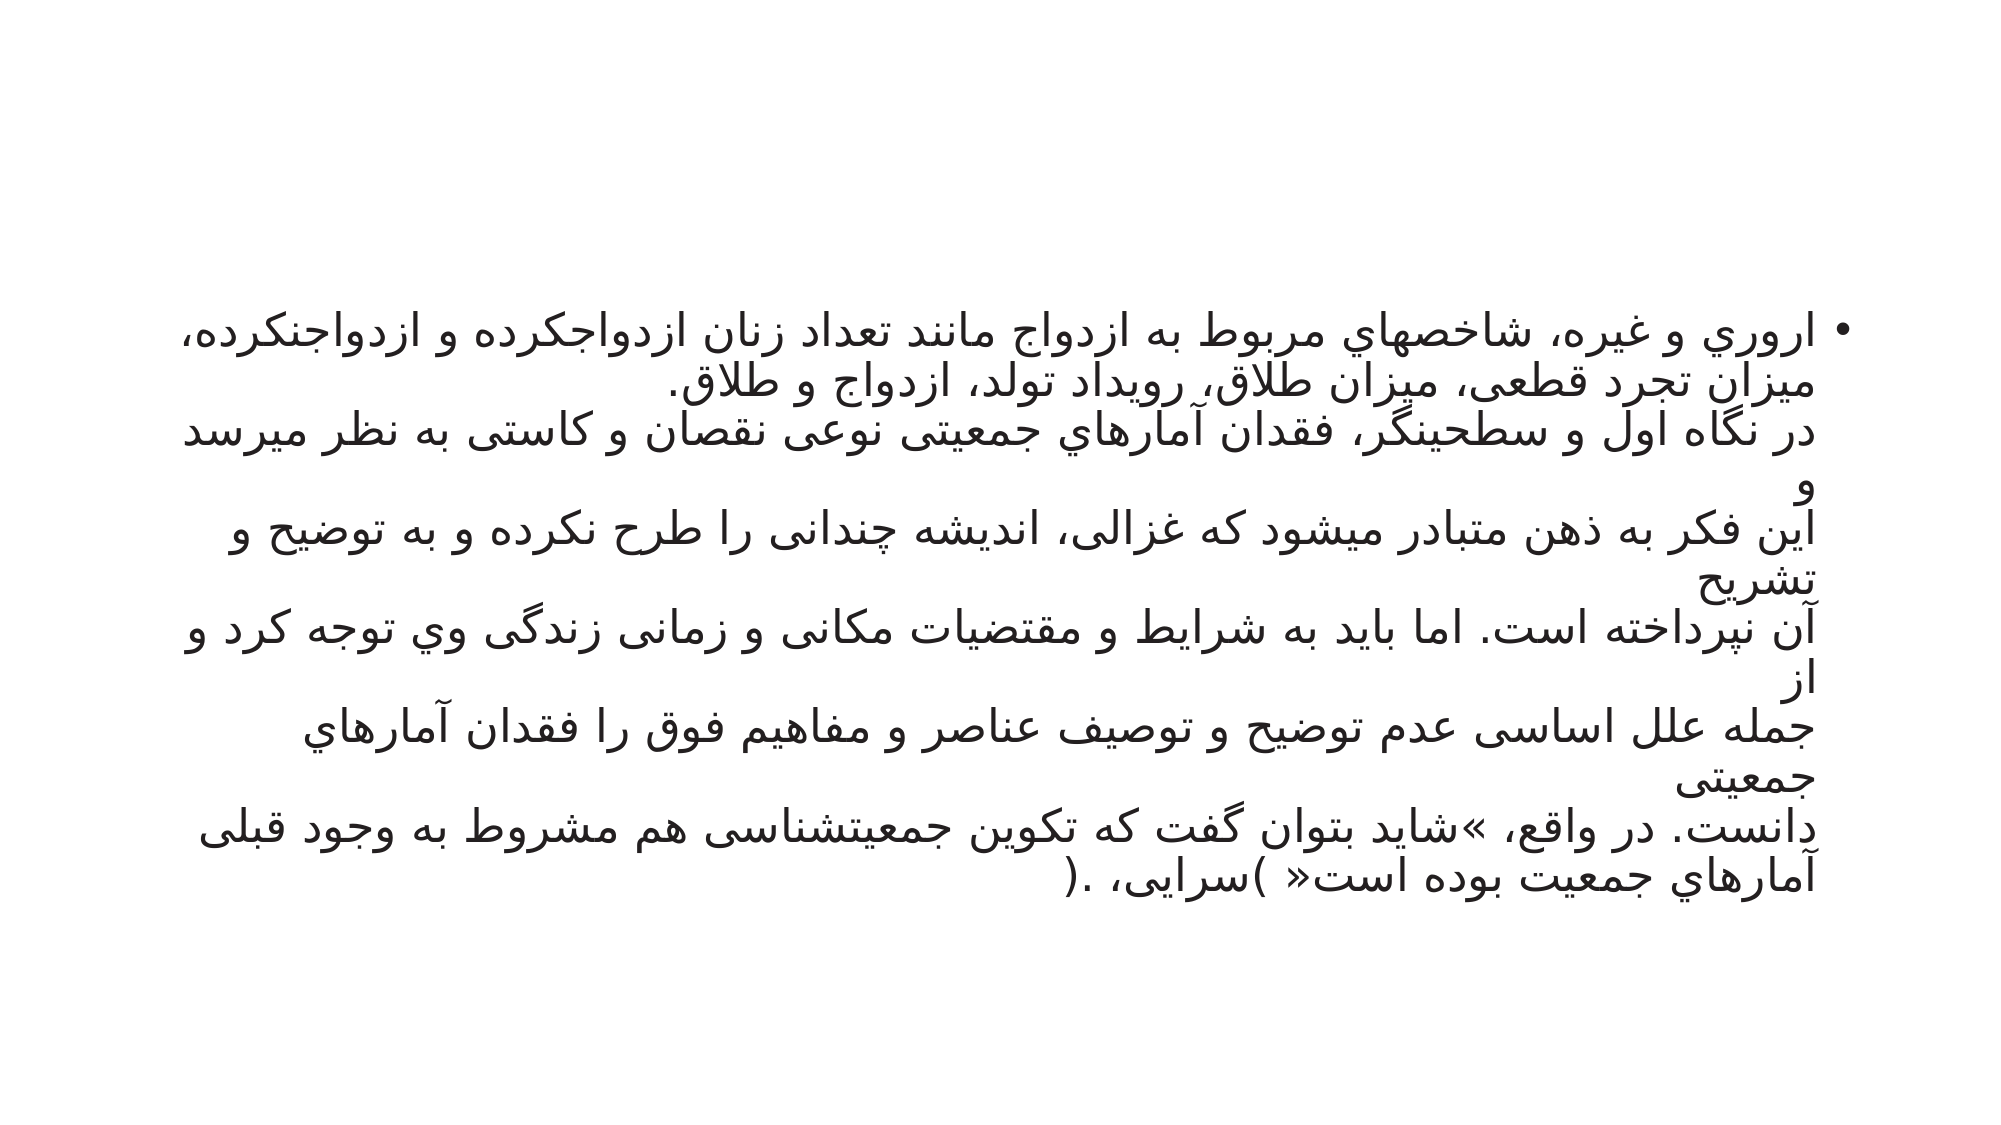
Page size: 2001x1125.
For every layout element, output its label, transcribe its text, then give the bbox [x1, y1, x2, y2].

list اروري و غیره، شاخصهاي مربوط به ازدواج مانند تعداد زنان ازدواجکرده و ازدواجنکرده، میزان تجرد قطعی، میزان طلاق، رویداد تولد، ازدواج و طلاق. در نگاه اول و سطحینگر، فقدان آمارهاي جمعیتی نوعی نقصان و کاستی به نظر میرسد و این فکر به ذهن متبادر میشود که غزالی، اندیشه چندانی را طرح نکرده و به توضیح و تشریح آن نپرداخته است. اما باید به شرایط و مقتضیات مکانی و زمانی زندگی وي توجه کرد و از جمله علل اساسی عدم توضیح و توصیف عناصر و مفاهیم فوق را فقدان آمارهاي جمعیتی دانست. در واقع، »شاید بتوان گفت که تکوین جمعیتشناسی هم مشروط به وجود قبلی آمارهاي جمعیت بوده است« )سرایی، .( [137, 299, 1863, 1014]
